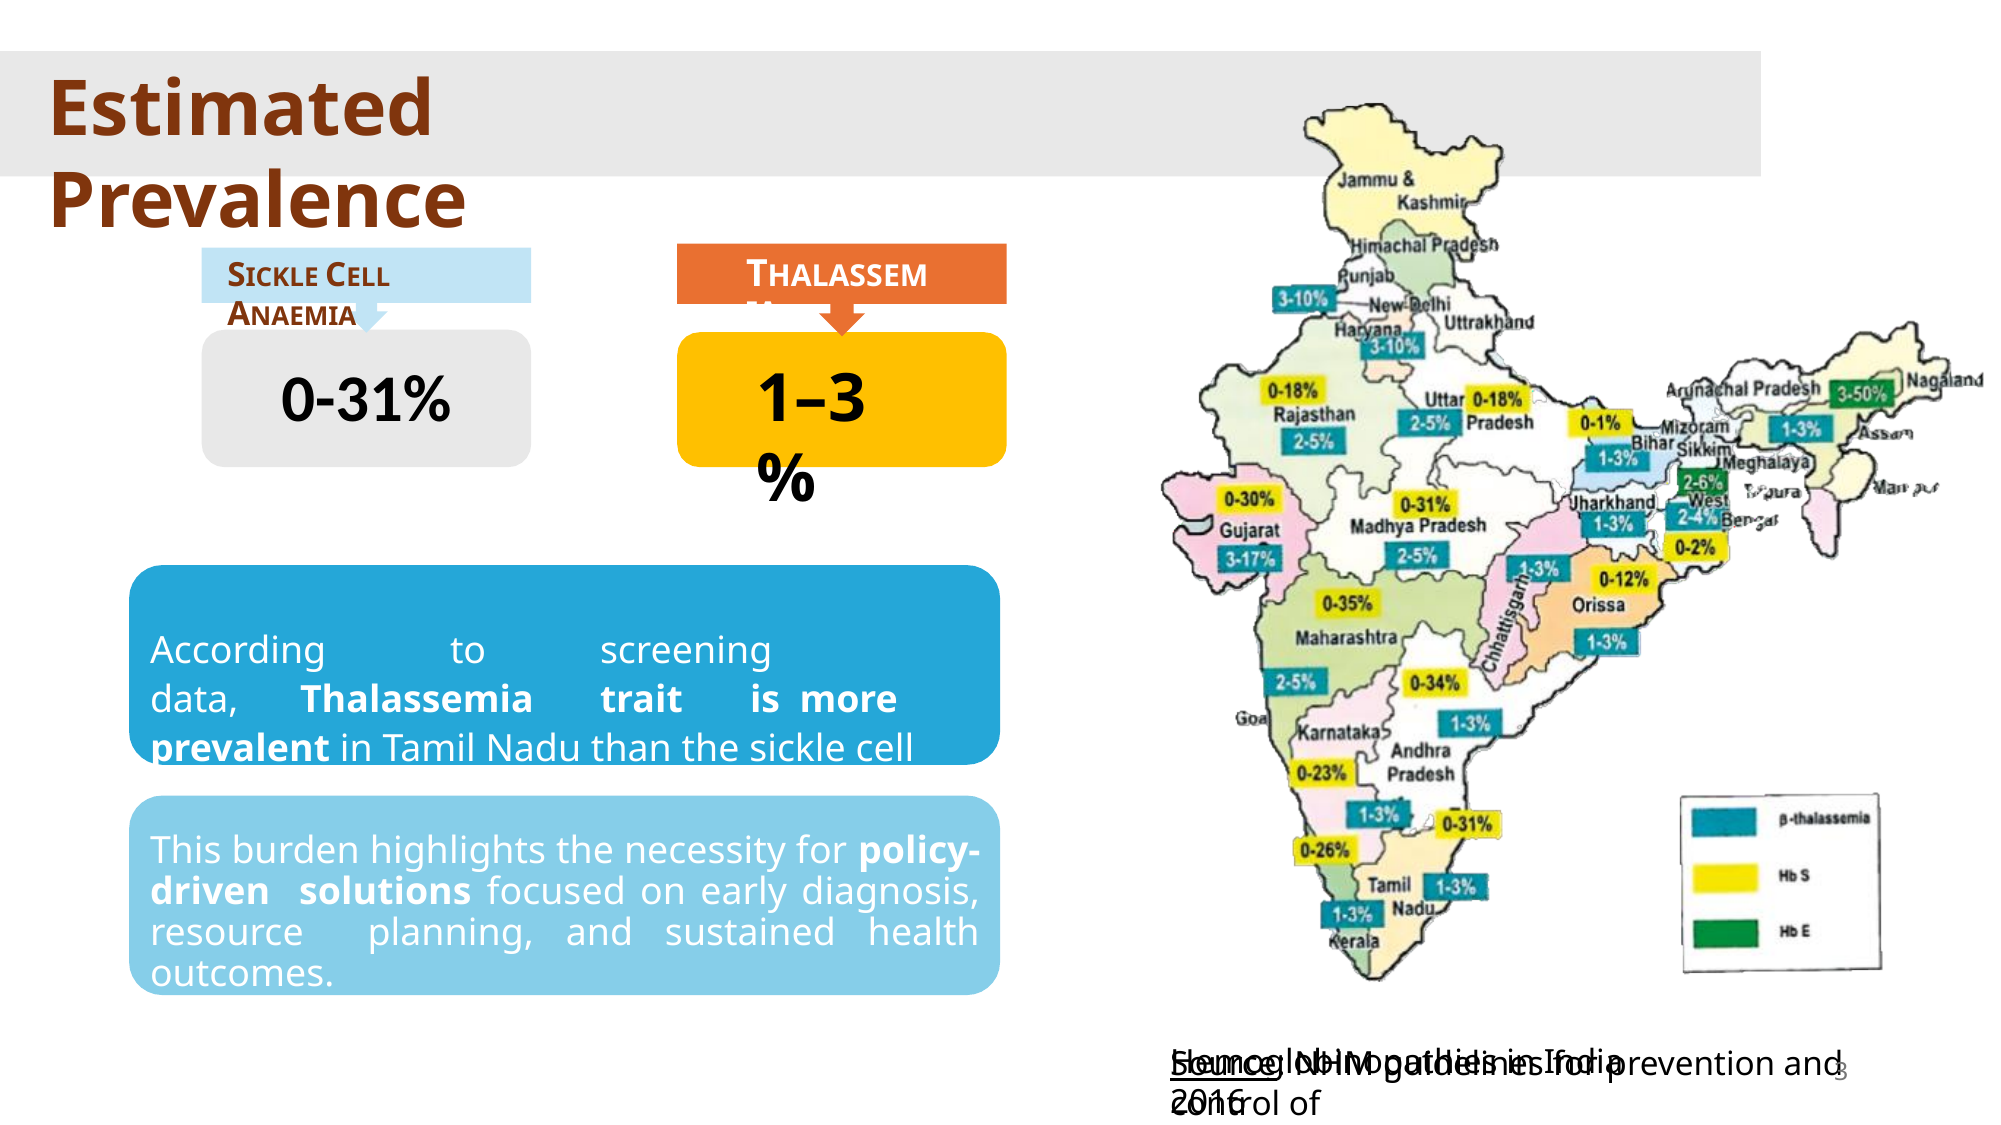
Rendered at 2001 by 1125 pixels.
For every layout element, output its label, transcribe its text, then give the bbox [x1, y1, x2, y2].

text_box [677, 332, 1007, 468]
text_box [201, 329, 532, 468]
text_box According to screening data, Thalassemia trait is more prevalent in Tamil Nadu than the sickle cell trait. [147, 615, 982, 798]
text_box [835, 330, 849, 337]
text_box [677, 243, 1007, 304]
text_box This burden highlights the necessity for policy-driven solutions focused on early diagnosis, resource planning, and sustained health outcomes. Source: NHM guidelines for prevention and control of [147, 824, 1938, 1123]
text_box [201, 247, 532, 303]
text_box [129, 565, 1001, 762]
text_box 0-31% [279, 352, 455, 435]
picture [1120, 68, 2000, 1007]
text_box SICKLE CELL ANAEMIA [225, 250, 508, 333]
title Estimated Prevalence [45, 55, 787, 247]
text_box 3 [1832, 1053, 1850, 1086]
text_box 1–3 % [754, 352, 930, 515]
text_box THALASSEMIA [743, 246, 941, 330]
text_box [0, 51, 1761, 177]
text_box [129, 795, 1000, 992]
